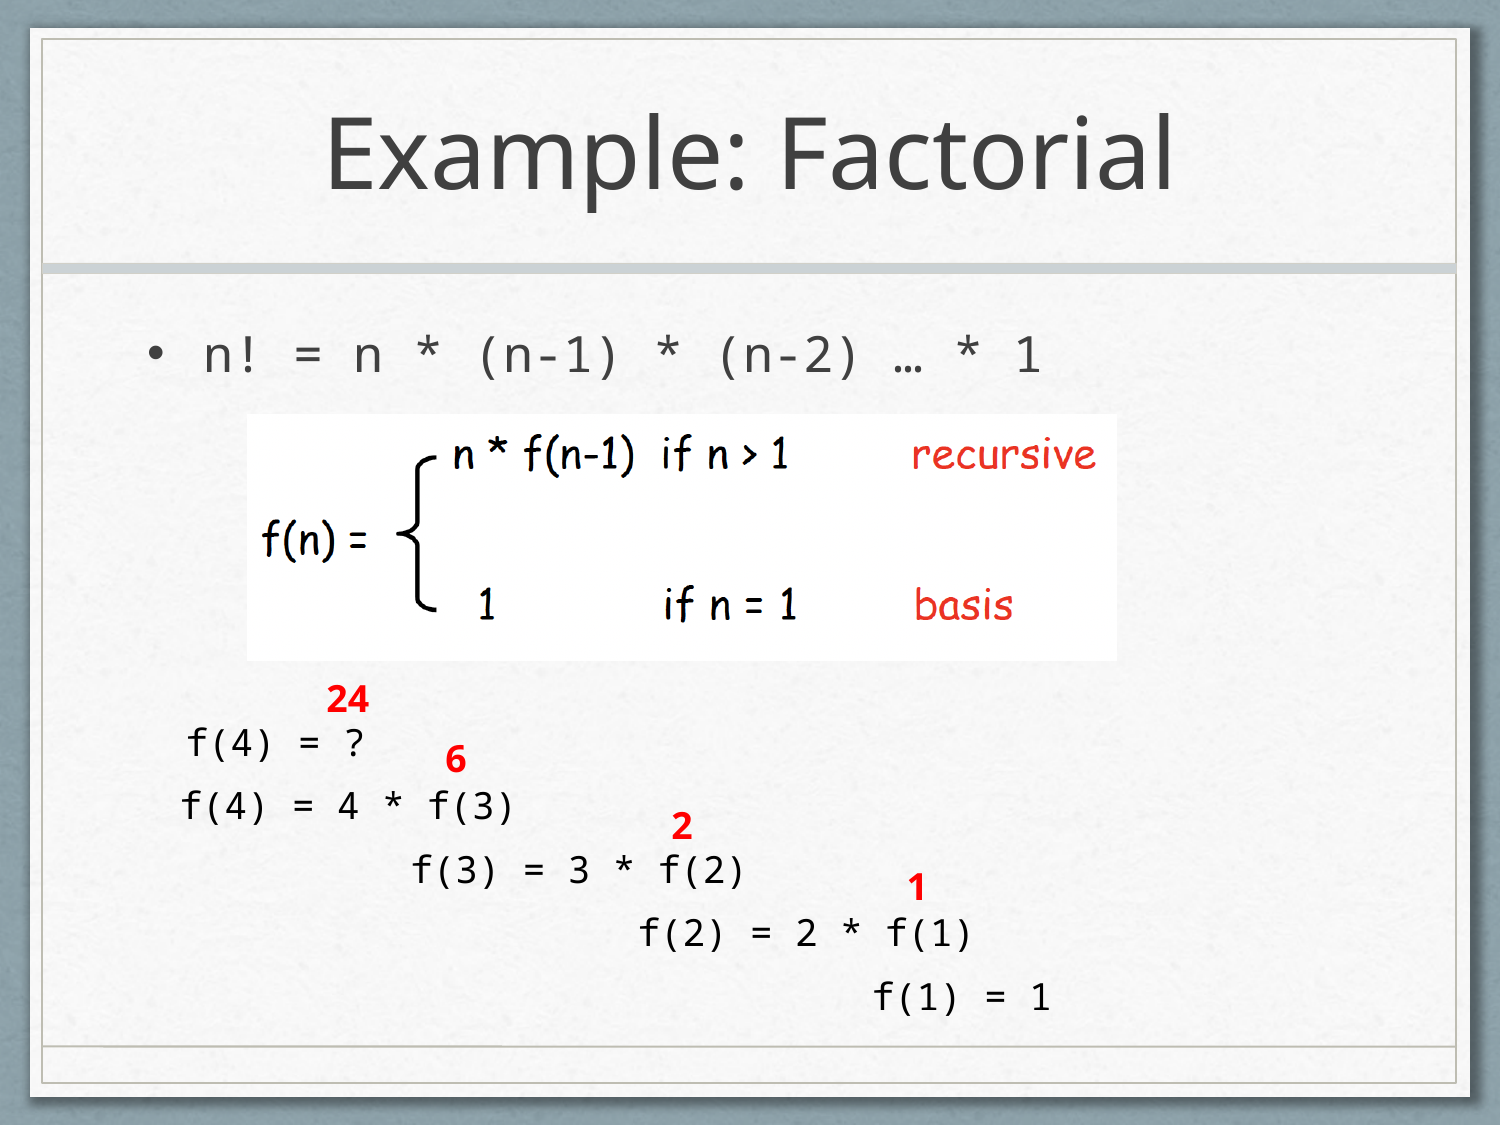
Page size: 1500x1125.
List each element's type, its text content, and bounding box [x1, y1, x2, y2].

text_box 24 [311, 671, 385, 728]
text_box f(4) = 4 * f(3) [164, 774, 532, 835]
text_box 1 [891, 855, 943, 916]
text_box f(1) = 1 [857, 965, 1067, 1026]
text_box 2 [656, 794, 708, 855]
text_box 6 [430, 727, 482, 788]
list n! = n * (n-1) * (n-2) … * 1 [132, 314, 1337, 535]
text_box f(4) = ? [170, 711, 381, 772]
title Example: Factorial [147, 40, 1353, 260]
text_box f(2) = 2 * f(1) [622, 901, 990, 962]
picture [30, 28, 1470, 1097]
text_box f(3) = 3 * f(2) [395, 838, 763, 898]
